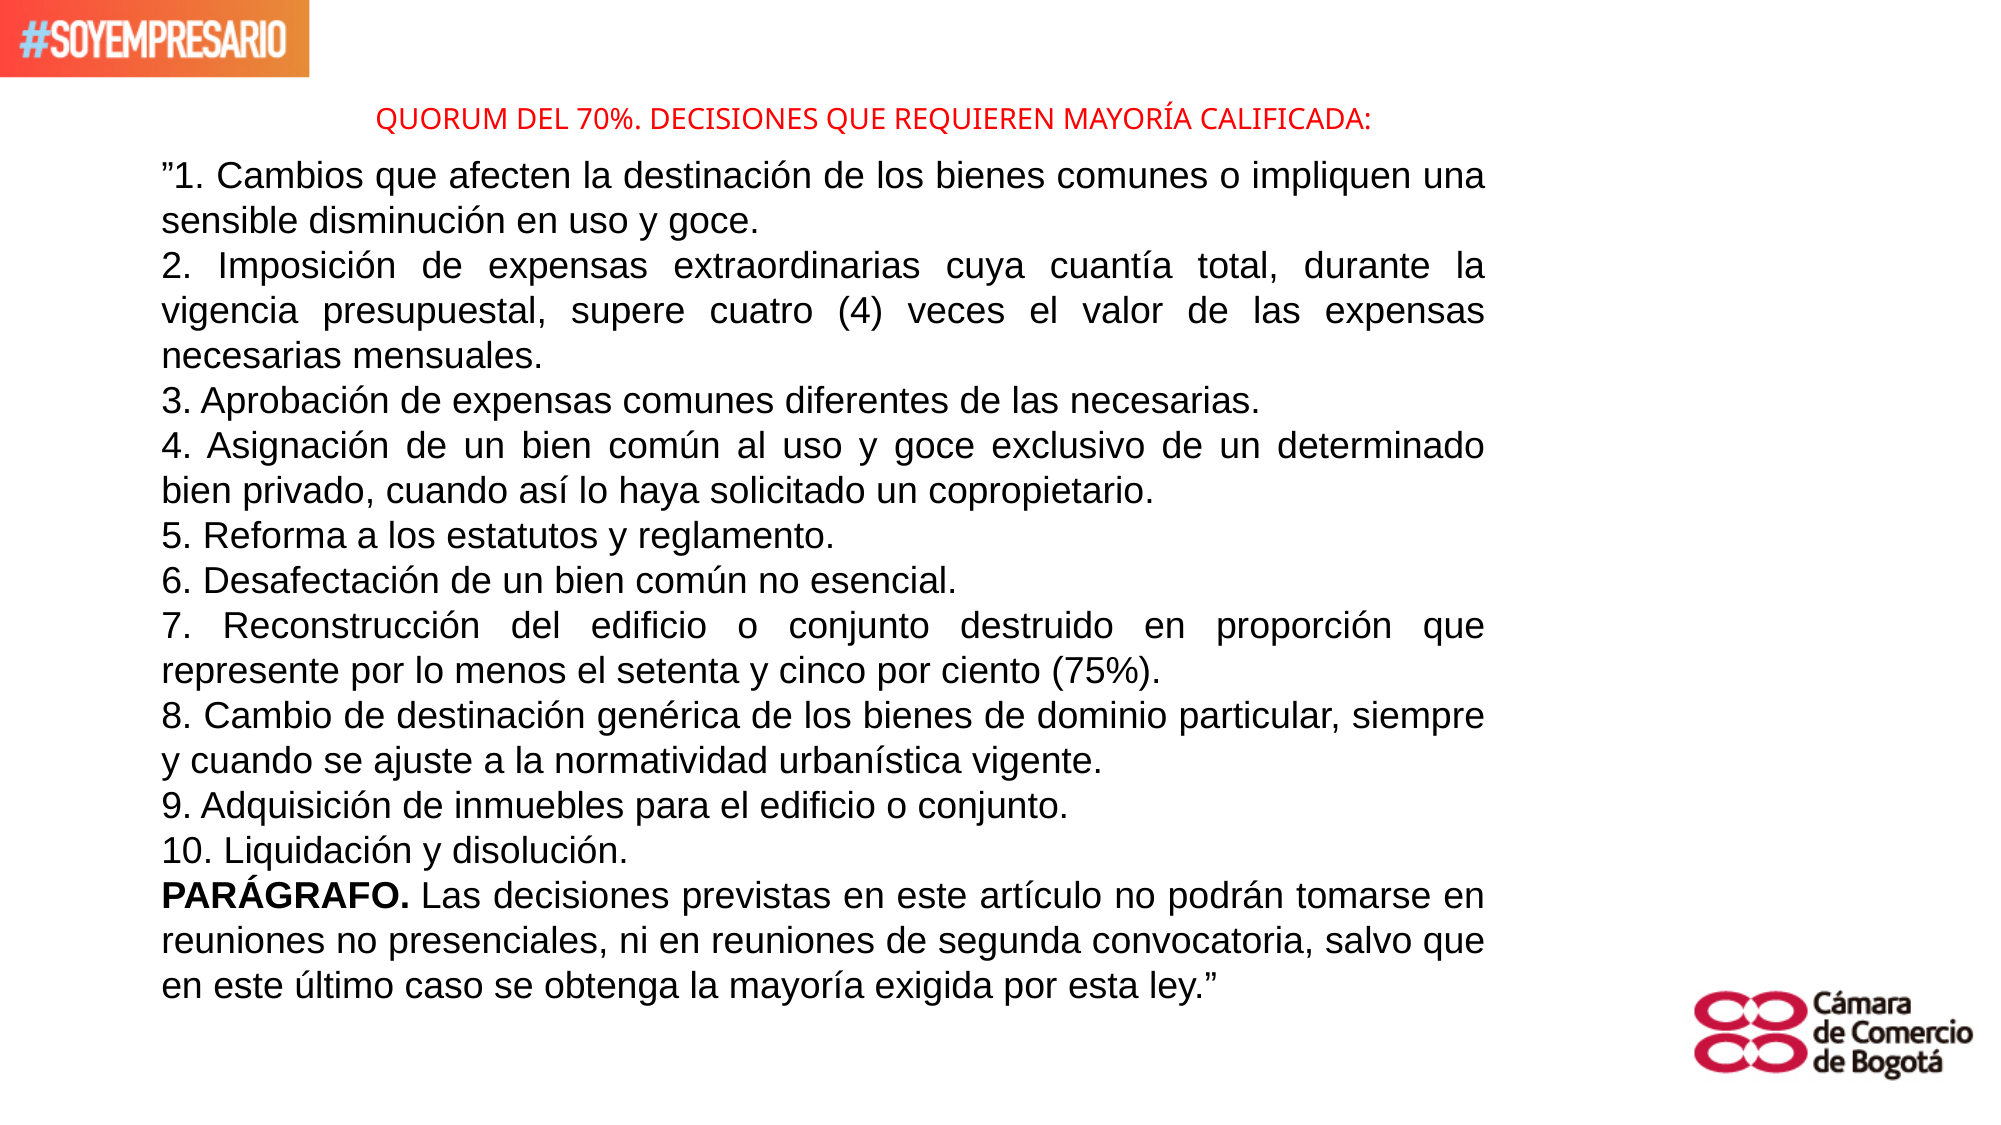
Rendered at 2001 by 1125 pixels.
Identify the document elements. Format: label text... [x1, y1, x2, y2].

text_box ”1. Cambios que afecten la destinación de los bienes comunes o impliquen una sensible disminución en uso y goce. 2. Imposición de expensas extraordinarias cuya cuantía total, durante la vigencia presupuestal, supere cuatro (4) veces el valor de las expensas necesarias mensuales. 3. Aprobación de expensas comunes diferentes de las necesarias. 4. Asignación de un bien común al uso y goce exclusivo de un determinado bien privado, cuando así lo haya solicitado un copropietario. 5. Reforma a los estatutos y reglamento. 6. Desafectación de un bien común no esencial. 7. Reconstrucción del edificio o conjunto destruido en proporción que represente por lo menos el setenta y cinco por ciento (75%). 8. Cambio de destinación genérica de los bienes de dominio particular, siempre y cuando se ajuste a la normatividad urbanística vigente. 9. Adquisición de inmuebles para el edificio o conjunto. 10. Liquidación y disolución. PARÁGRAFO. Las decisiones previstas en este artículo no podrán tomarse en reuniones no presenciales, ni en reuniones de segunda convocatoria, salvo que en este último caso se obtenga la mayoría exigida por esta ley.” [146, 143, 1500, 1013]
picture [0, 0, 2000, 1125]
text_box QUORUM DEL 70%. DECISIONES QUE REQUIEREN MAYORÍA CALIFICADA: [360, 92, 2000, 143]
